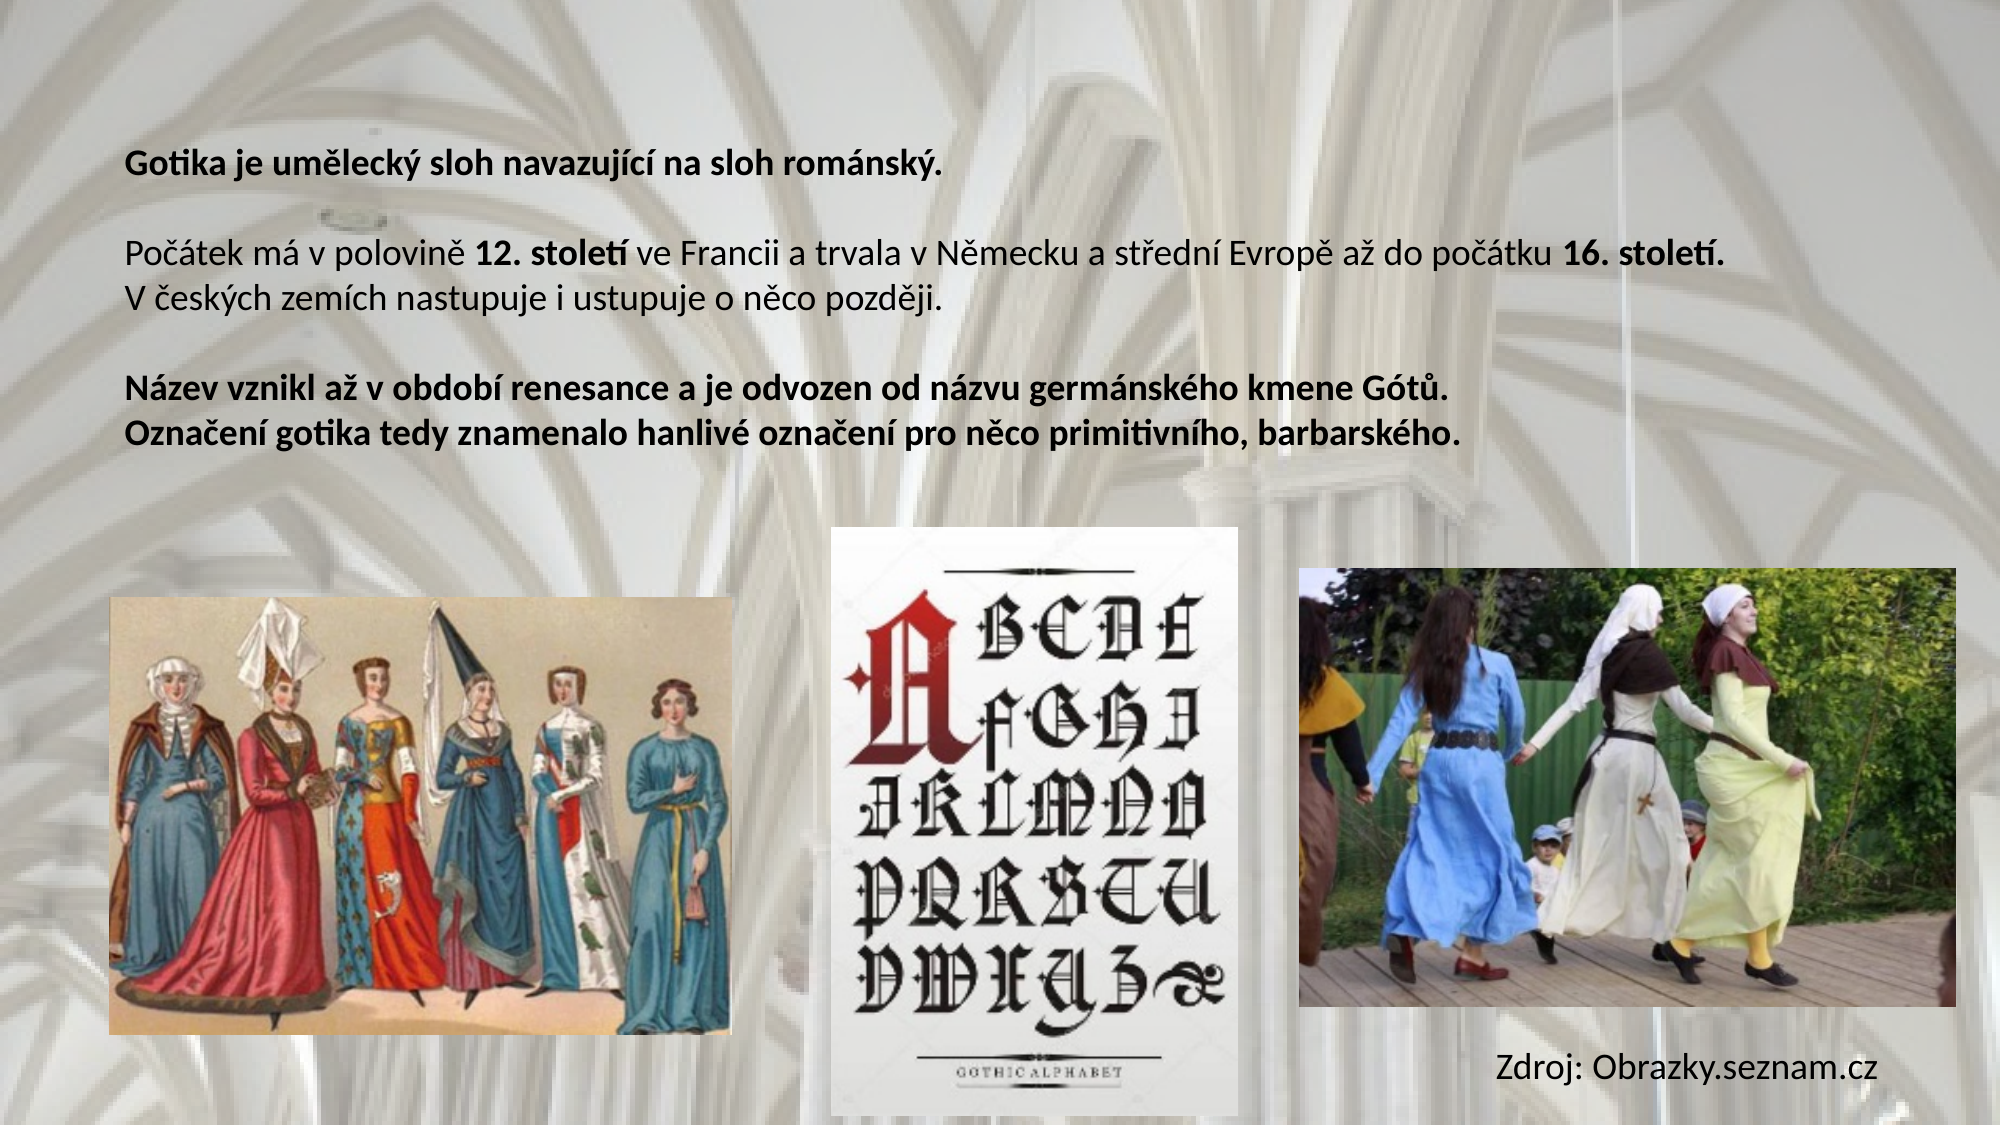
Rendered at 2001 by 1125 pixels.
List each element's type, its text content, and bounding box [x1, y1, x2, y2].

picture [109, 597, 732, 1035]
picture [1299, 568, 1956, 1007]
text_box Gotika je umělecký sloh navazující na sloh románský. Počátek má v polovině 12. století ve Francii a trvala v Německu a střední Evropě až do počátku 16. století. V českých zemích nastupuje i ustupuje o něco později. Název vznikl až v období renesance a je odvozen od názvu germánského kmene Gótů. Označení gotika tedy znamenalo hanlivé označení pro něco primitivního, barbarského. [109, 130, 1825, 461]
text_box Zdroj: Obrazky.seznam.cz [1481, 1035, 1903, 1095]
picture [831, 527, 1238, 1116]
